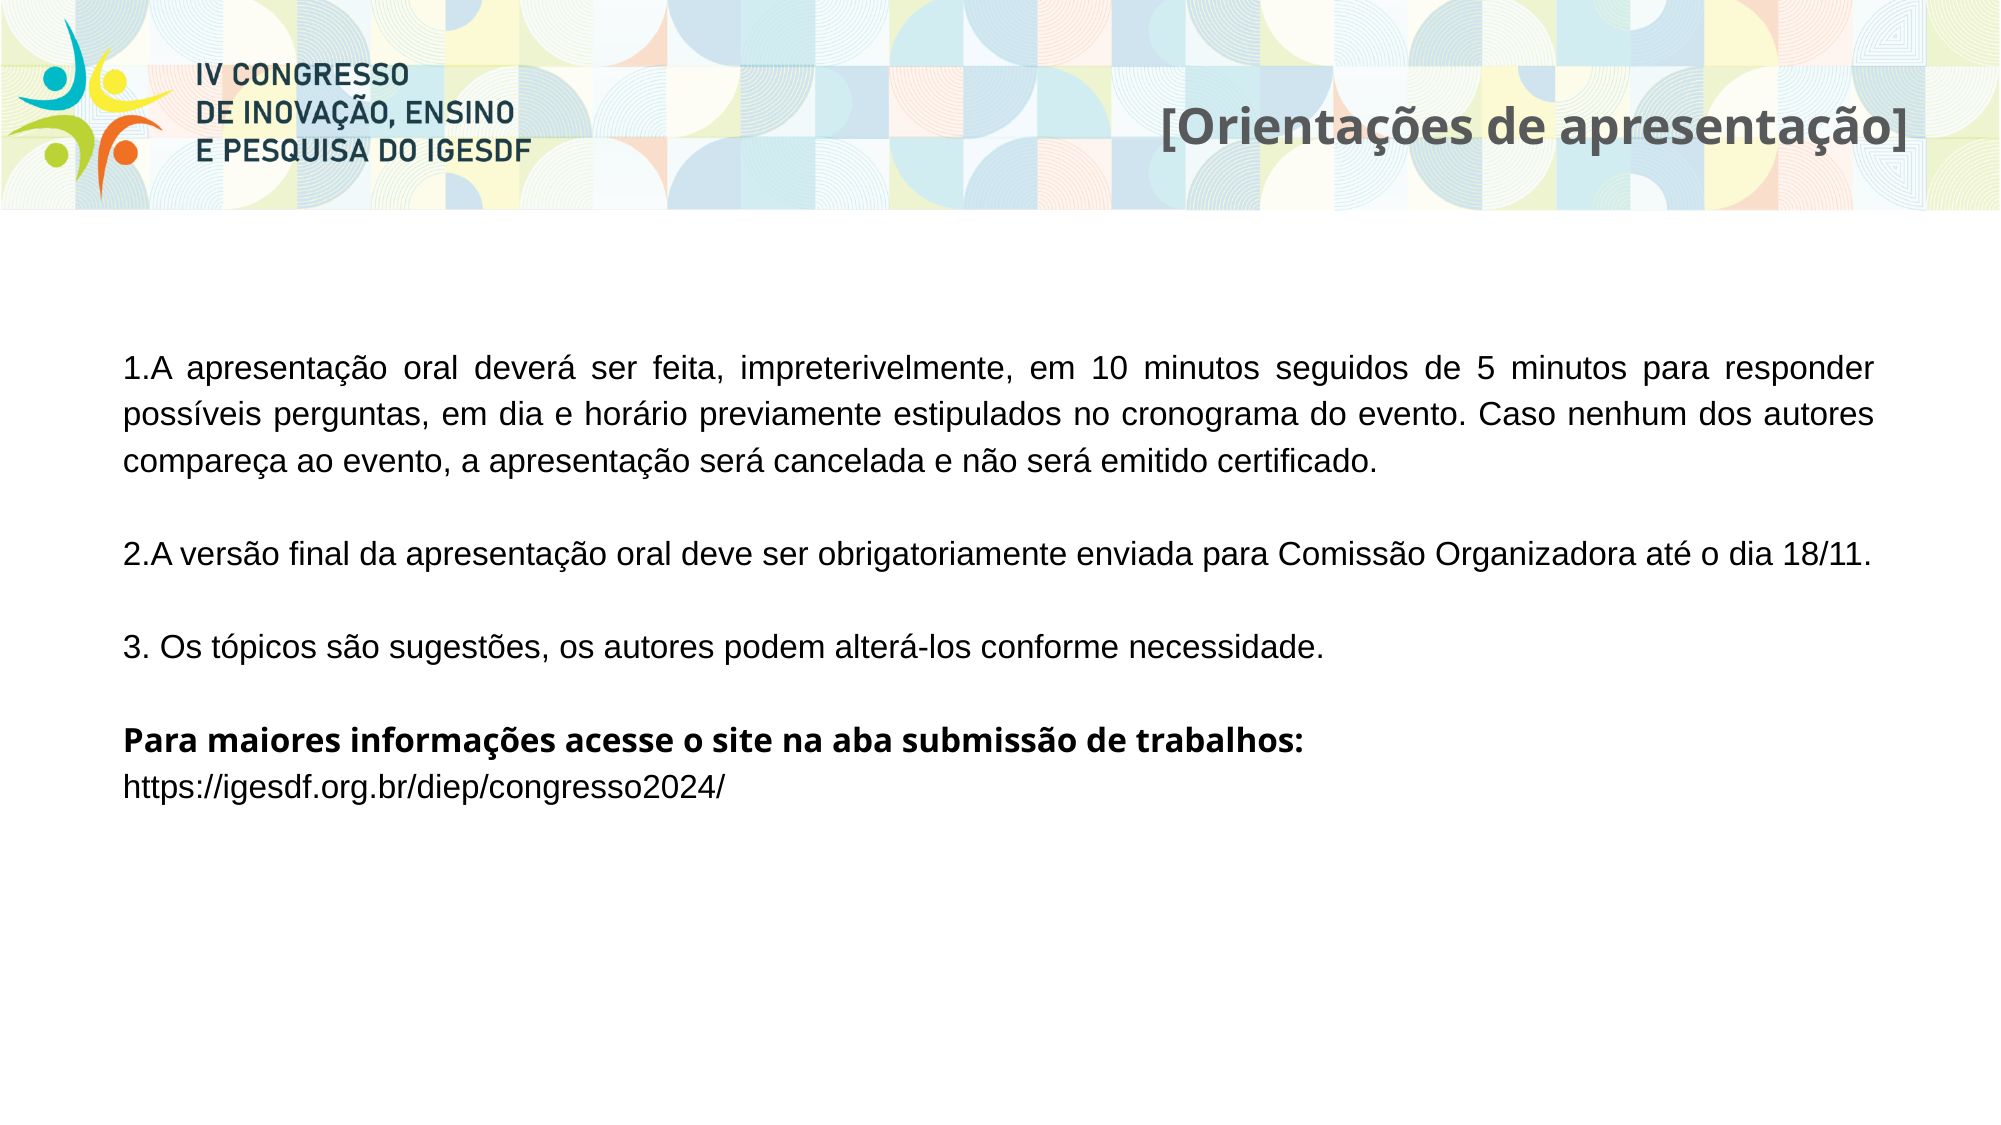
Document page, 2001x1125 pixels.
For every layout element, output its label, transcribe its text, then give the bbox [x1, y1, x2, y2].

text_box 1.A apresentação oral deverá ser feita, impreterivelmente, em 10 minutos seguidos de 5 minutos para responder possíveis perguntas, em dia e horário previamente estipulados no cronograma do evento. Caso nenhum dos autores compareça ao evento, a apresentação será cancelada e não será emitido certificado. 2.A versão final da apresentação oral deve ser obrigatoriamente enviada para Comissão Organizadora até o dia 18/11. 3. Os tópicos são sugestões, os autores podem alterá-los conforme necessidade. Para maiores informações acesse o site na aba submissão de trabalhos: https://igesdf.org.br/diep/congresso2024/ [122, 339, 1878, 806]
picture [0, 0, 2000, 212]
